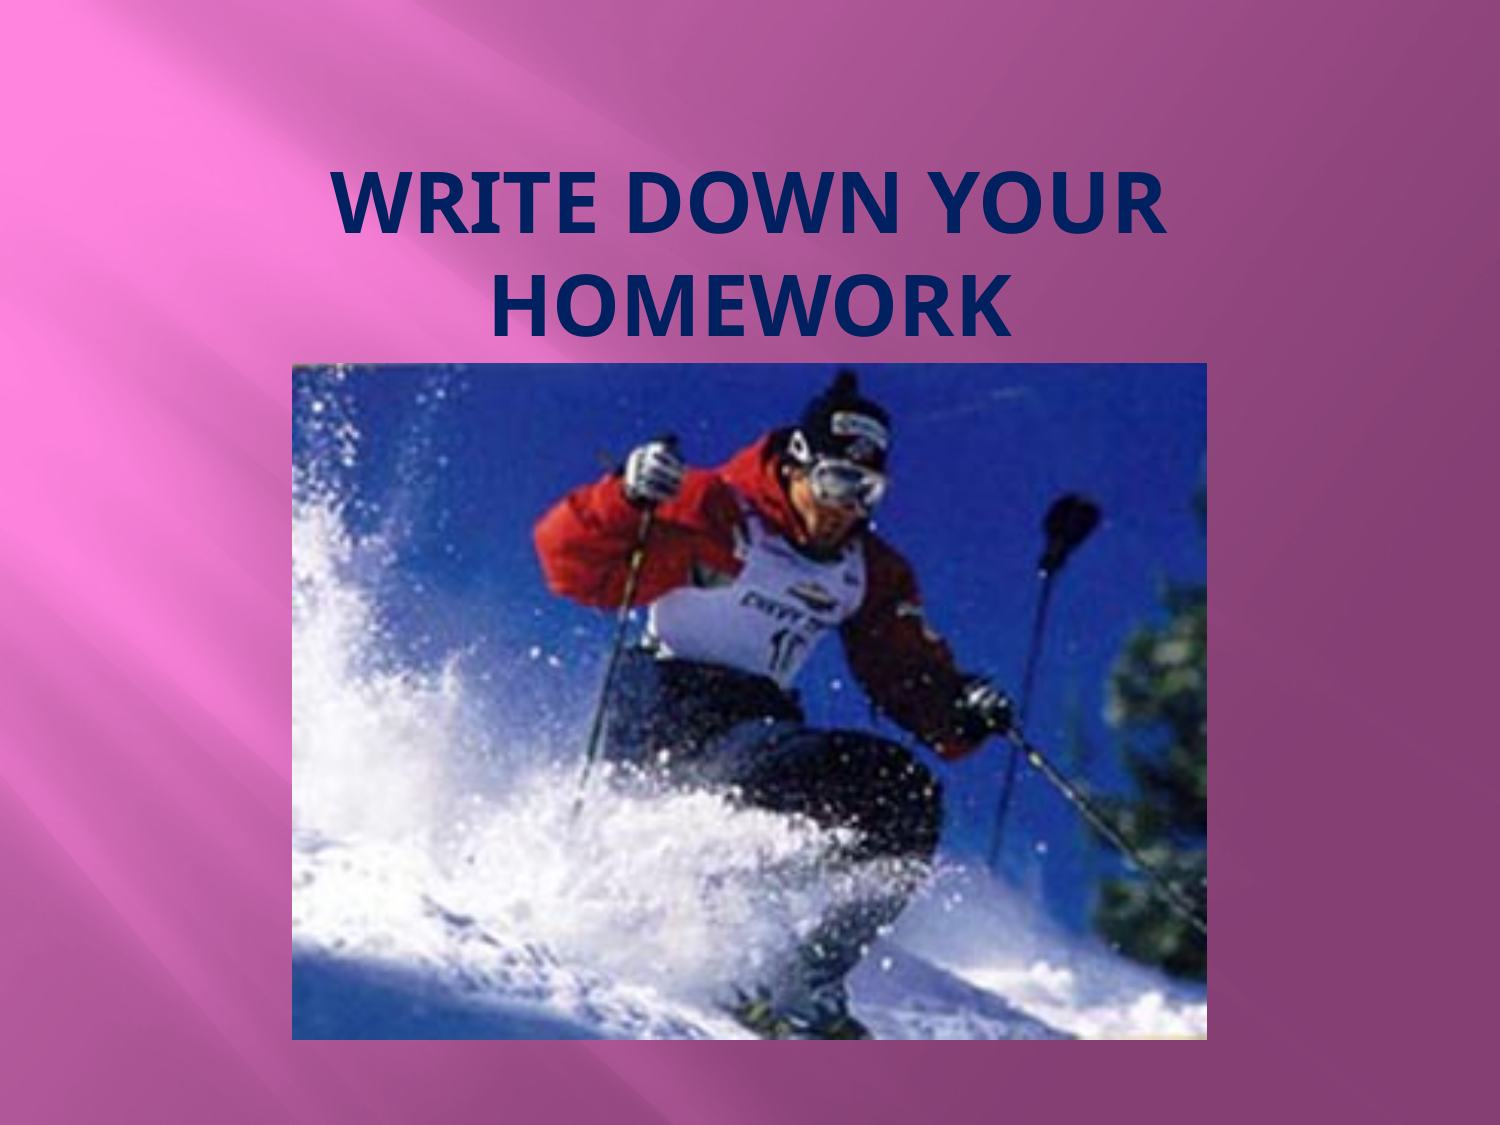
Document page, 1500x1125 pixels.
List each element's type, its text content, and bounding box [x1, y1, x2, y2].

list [292, 362, 1208, 1040]
title WRITE DOWN YOUR HOMEWORK [75, 45, 1425, 457]
